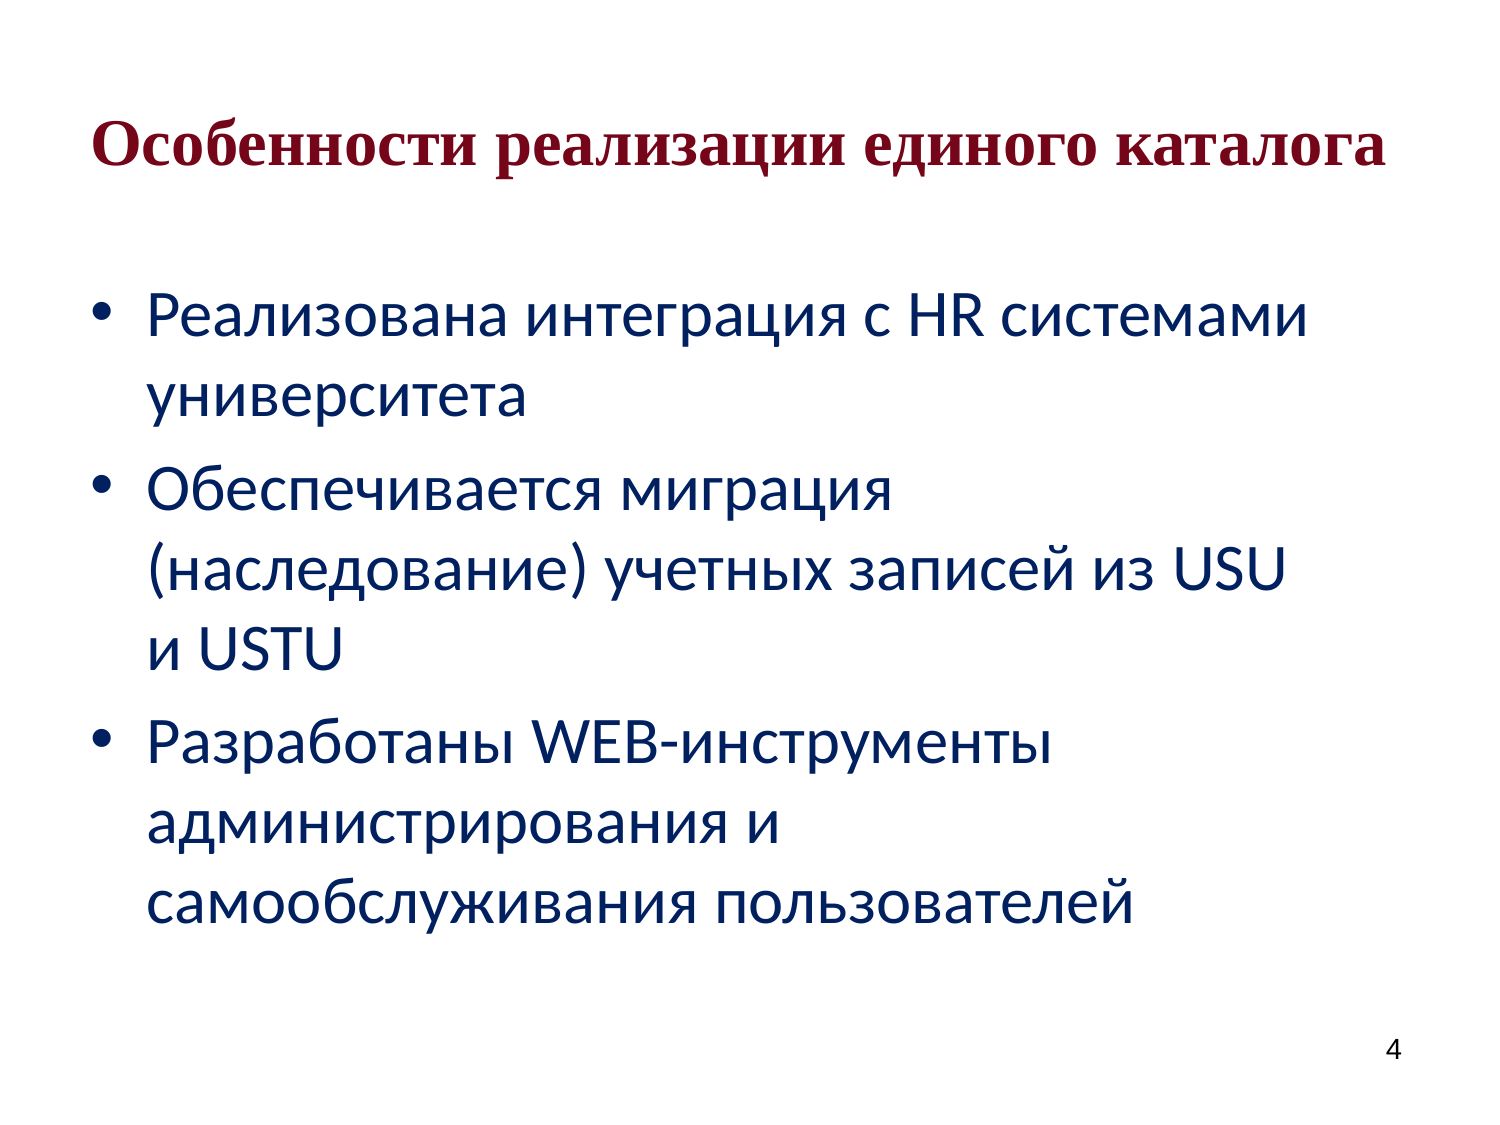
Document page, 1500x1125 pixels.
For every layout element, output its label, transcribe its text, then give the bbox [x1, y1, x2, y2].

slide_number 4 [1371, 1023, 1479, 1084]
list Реализована интеграция с HR системами университета Обеспечивается миграция (наследование) учетных записей из USU и USTU Разработаны WEB-инструменты администрирования и самообслуживания пользователей [75, 262, 1341, 1084]
title Особенности реализации единого каталога [75, 45, 1425, 233]
